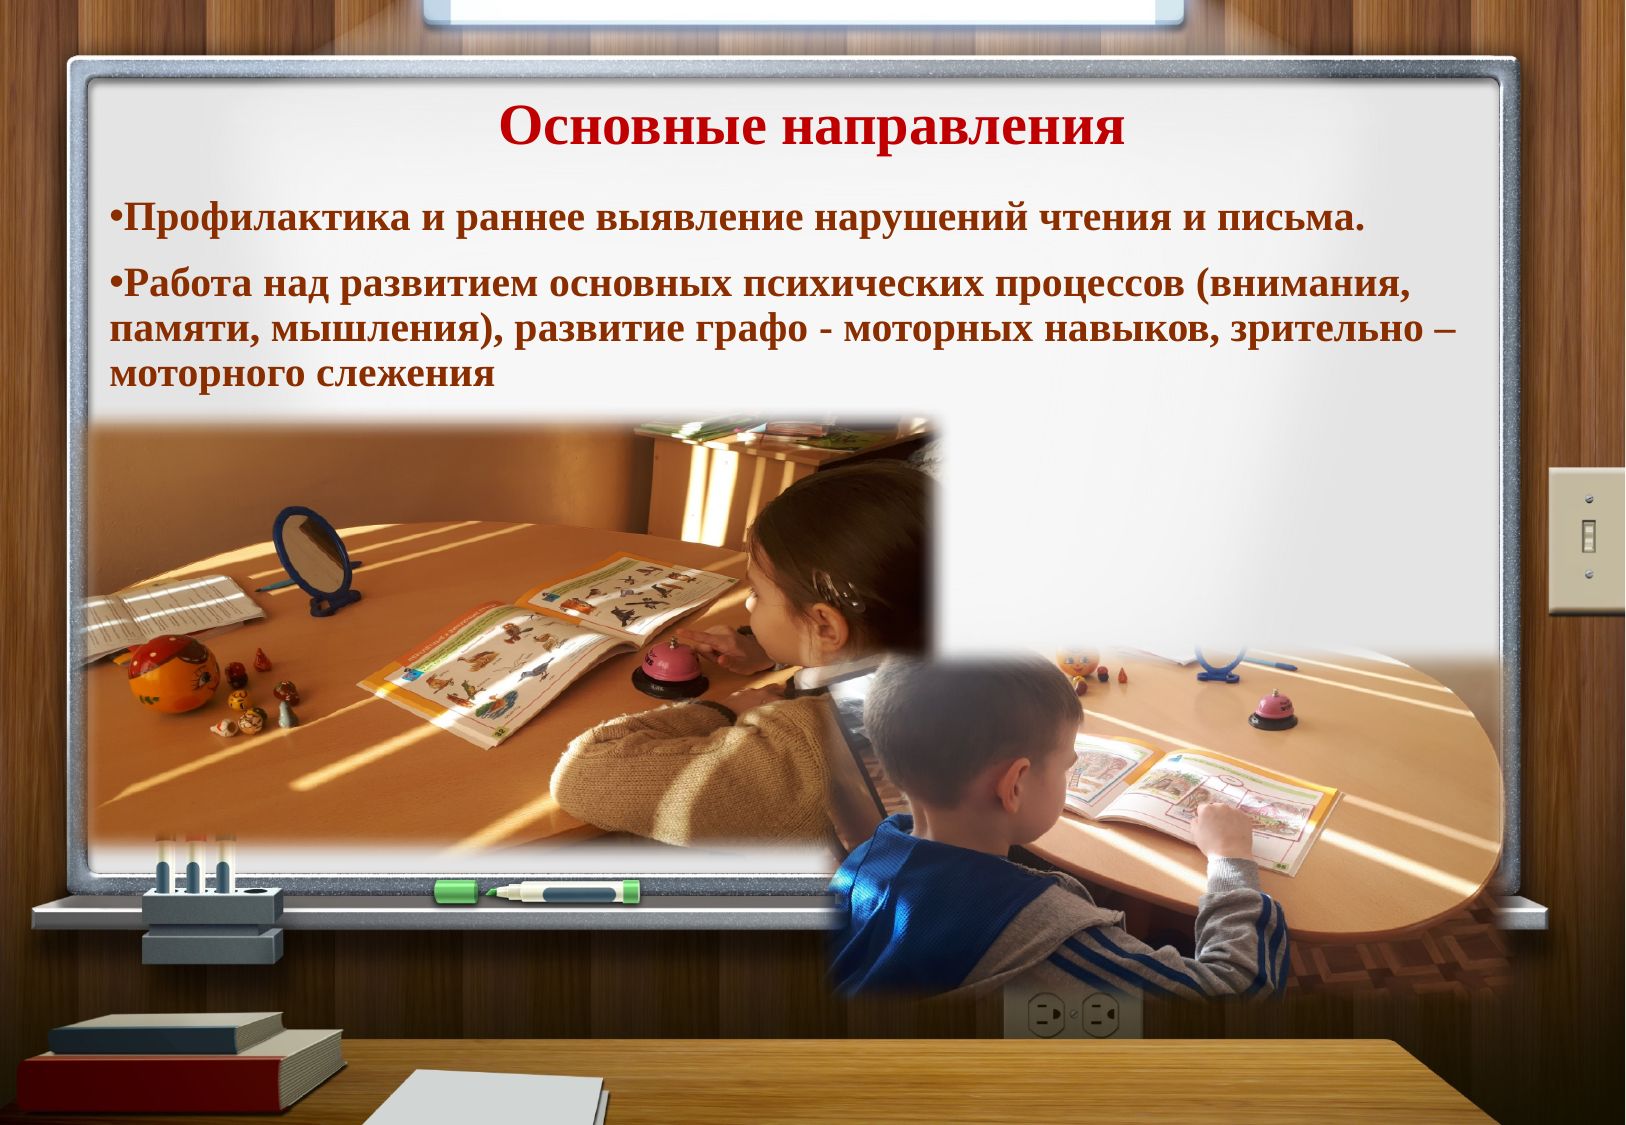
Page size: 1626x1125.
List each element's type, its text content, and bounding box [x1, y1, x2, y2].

list Профилактика и раннее выявление нарушений чтения и письма. Работа над развитием основных психических процессов (внимания, памяти, мышления), развитие графо - моторных навыков, зрительно – моторного слежения [94, 187, 1496, 555]
title Основные направления [111, 59, 1514, 191]
picture [0, 0, 1626, 1125]
